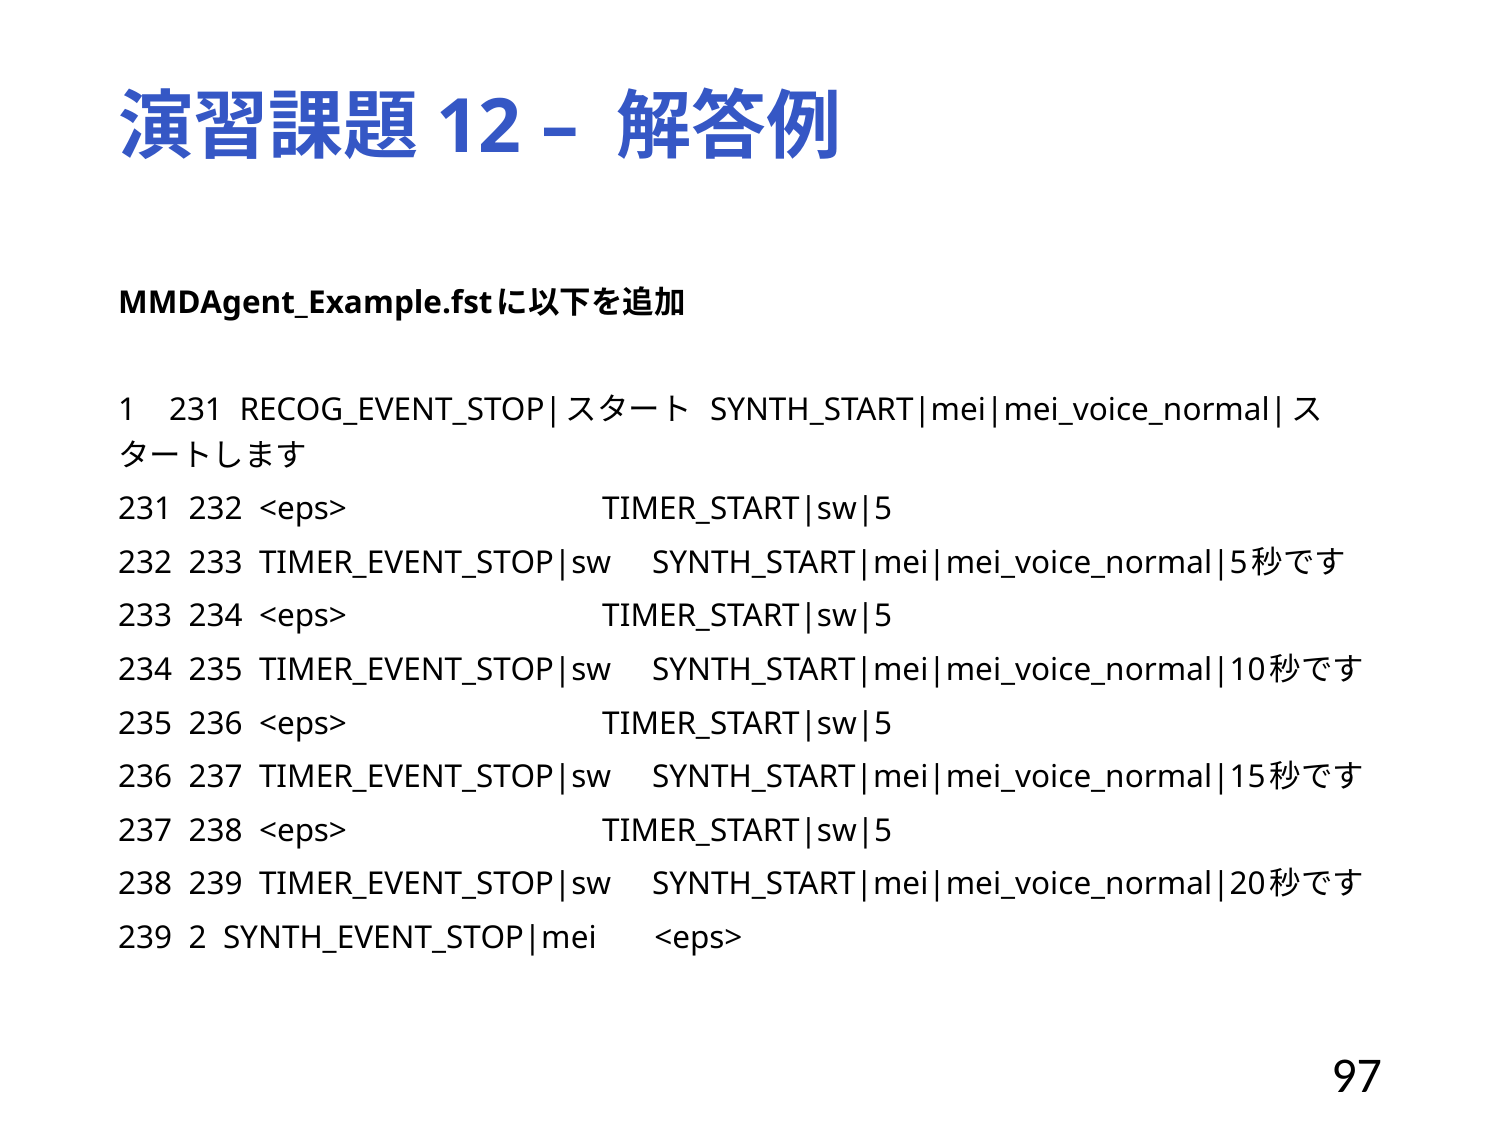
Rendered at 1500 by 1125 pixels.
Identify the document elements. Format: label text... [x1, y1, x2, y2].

slide_number 97 [1059, 1042, 1397, 1103]
list MMDAgent_Example.fstに以下を追加 1 231 RECOG_EVENT_STOP|スタート SYNTH_START|mei|mei_voice_normal|スタートします 231 232 <eps> TIMER_START|sw|5 232 233 TIMER_EVENT_STOP|sw SYNTH_START|mei|mei_voice_normal|5秒です 233 234 <eps> TIMER_START|sw|5 234 235 TIMER_EVENT_STOP|sw SYNTH_START|mei|mei_voice_normal|10秒です 235 236 <eps> TIMER_START|sw|5 236 237 TIMER_EVENT_STOP|sw SYNTH_START|mei|mei_voice_normal|15秒です 237 238 <eps> TIMER_START|sw|5 238 239 TIMER_EVENT_STOP|sw SYNTH_START|mei|mei_voice_normal|20秒です 239 2 SYNTH_EVENT_STOP|mei <eps> [103, 267, 1397, 981]
title 演習課題12 – 解答例 [103, 19, 1397, 237]
